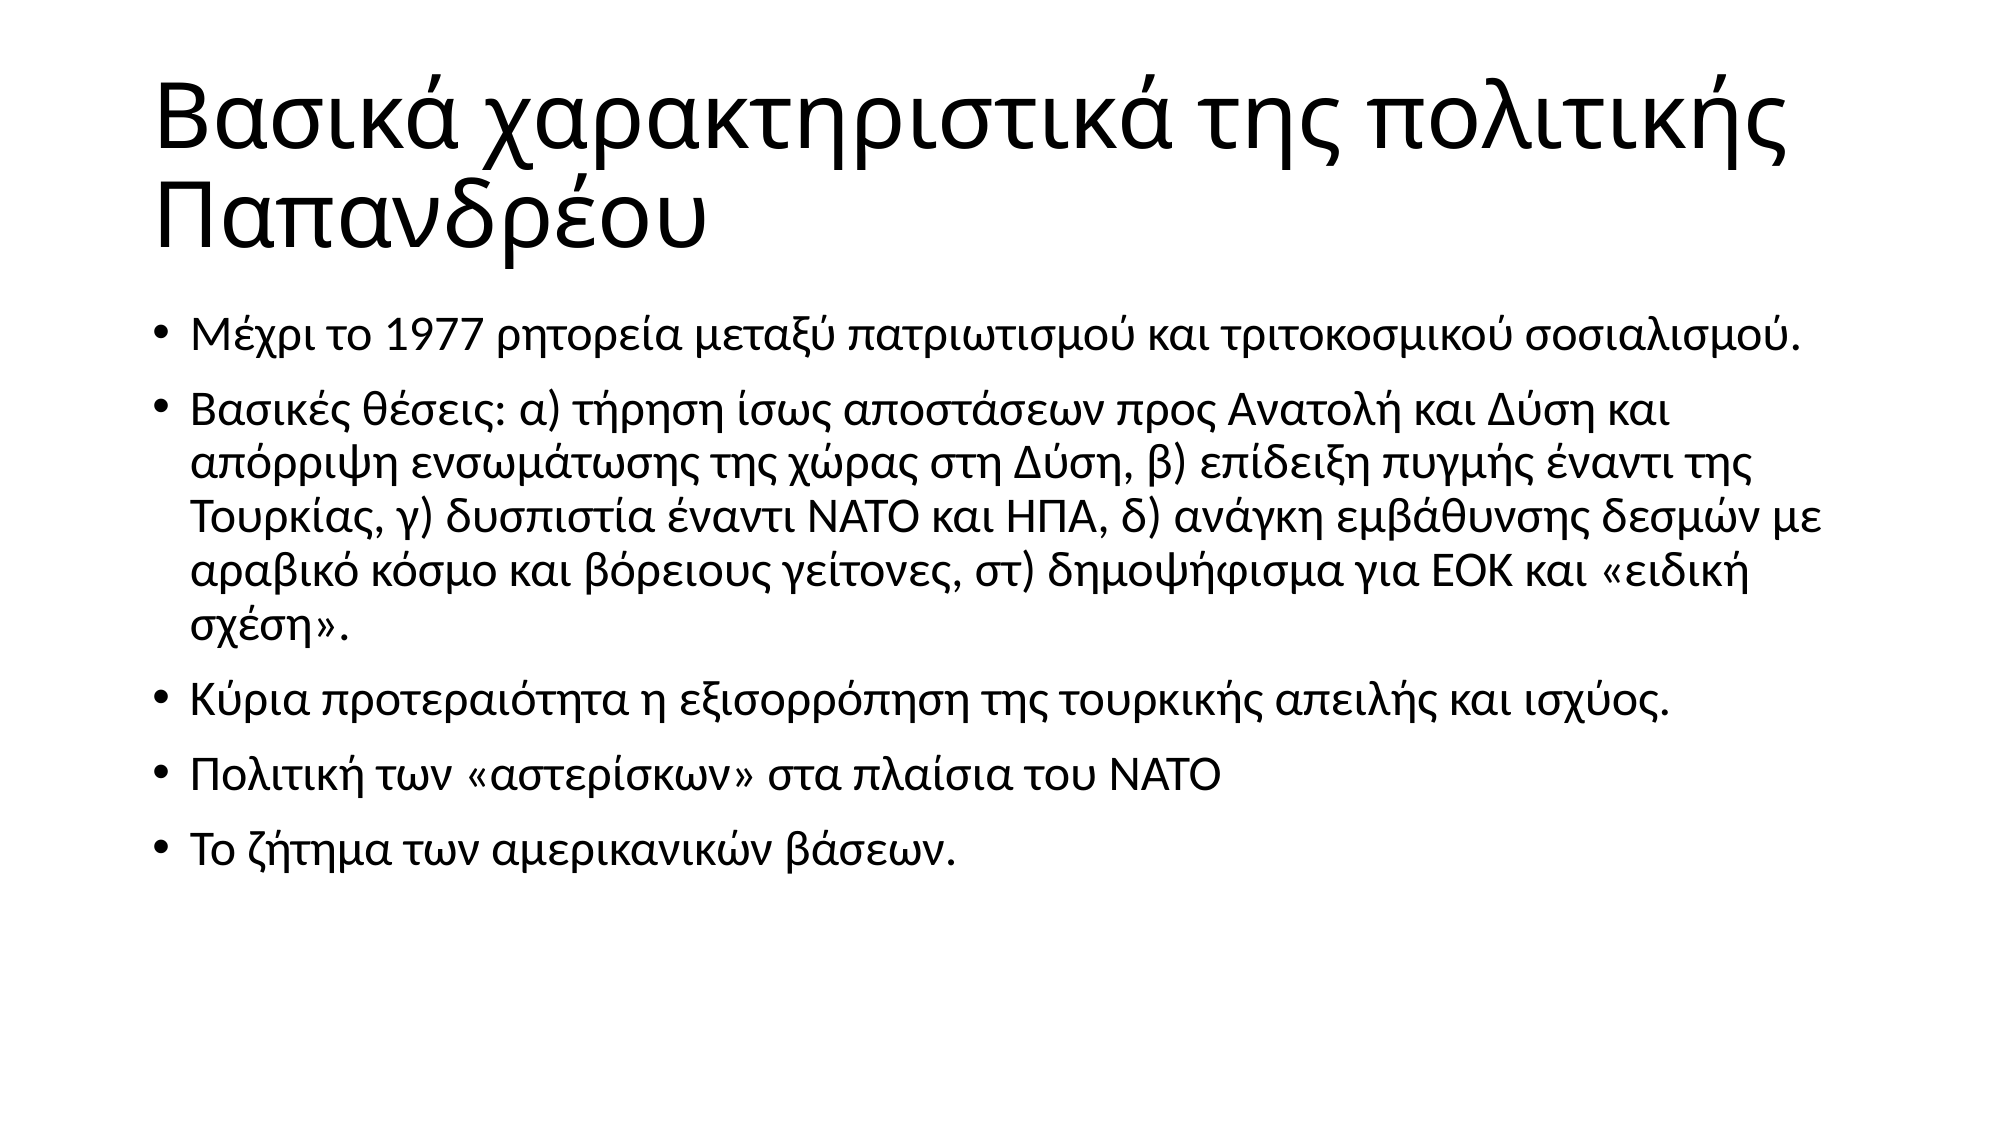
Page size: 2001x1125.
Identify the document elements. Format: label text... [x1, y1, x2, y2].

title Βασικά χαρακτηριστικά της πολιτικής Παπανδρέου [137, 59, 1863, 278]
list Μέχρι το 1977 ρητορεία μεταξύ πατριωτισμού και τριτοκοσμικού σοσιαλισμού. Βασικές θέσεις: α) τήρηση ίσως αποστάσεων προς Ανατολή και Δύση και απόρριψη ενσωμάτωσης της χώρας στη Δύση, β) επίδειξη πυγμής έναντι της Τουρκίας, γ) δυσπιστία έναντι ΝΑΤΟ και ΗΠΑ, δ) ανάγκη εμβάθυνσης δεσμών με αραβικό κόσμο και βόρειους γείτονες, στ) δημοψήφισμα για ΕΟΚ και «ειδική σχέση». Κύρια προτεραιότητα η εξισορρόπηση της τουρκικής απειλής και ισχύος. Πολιτική των «αστερίσκων» στα πλαίσια του ΝΑΤΟ Το ζήτημα των αμερικανικών βάσεων. [137, 299, 1863, 1014]
